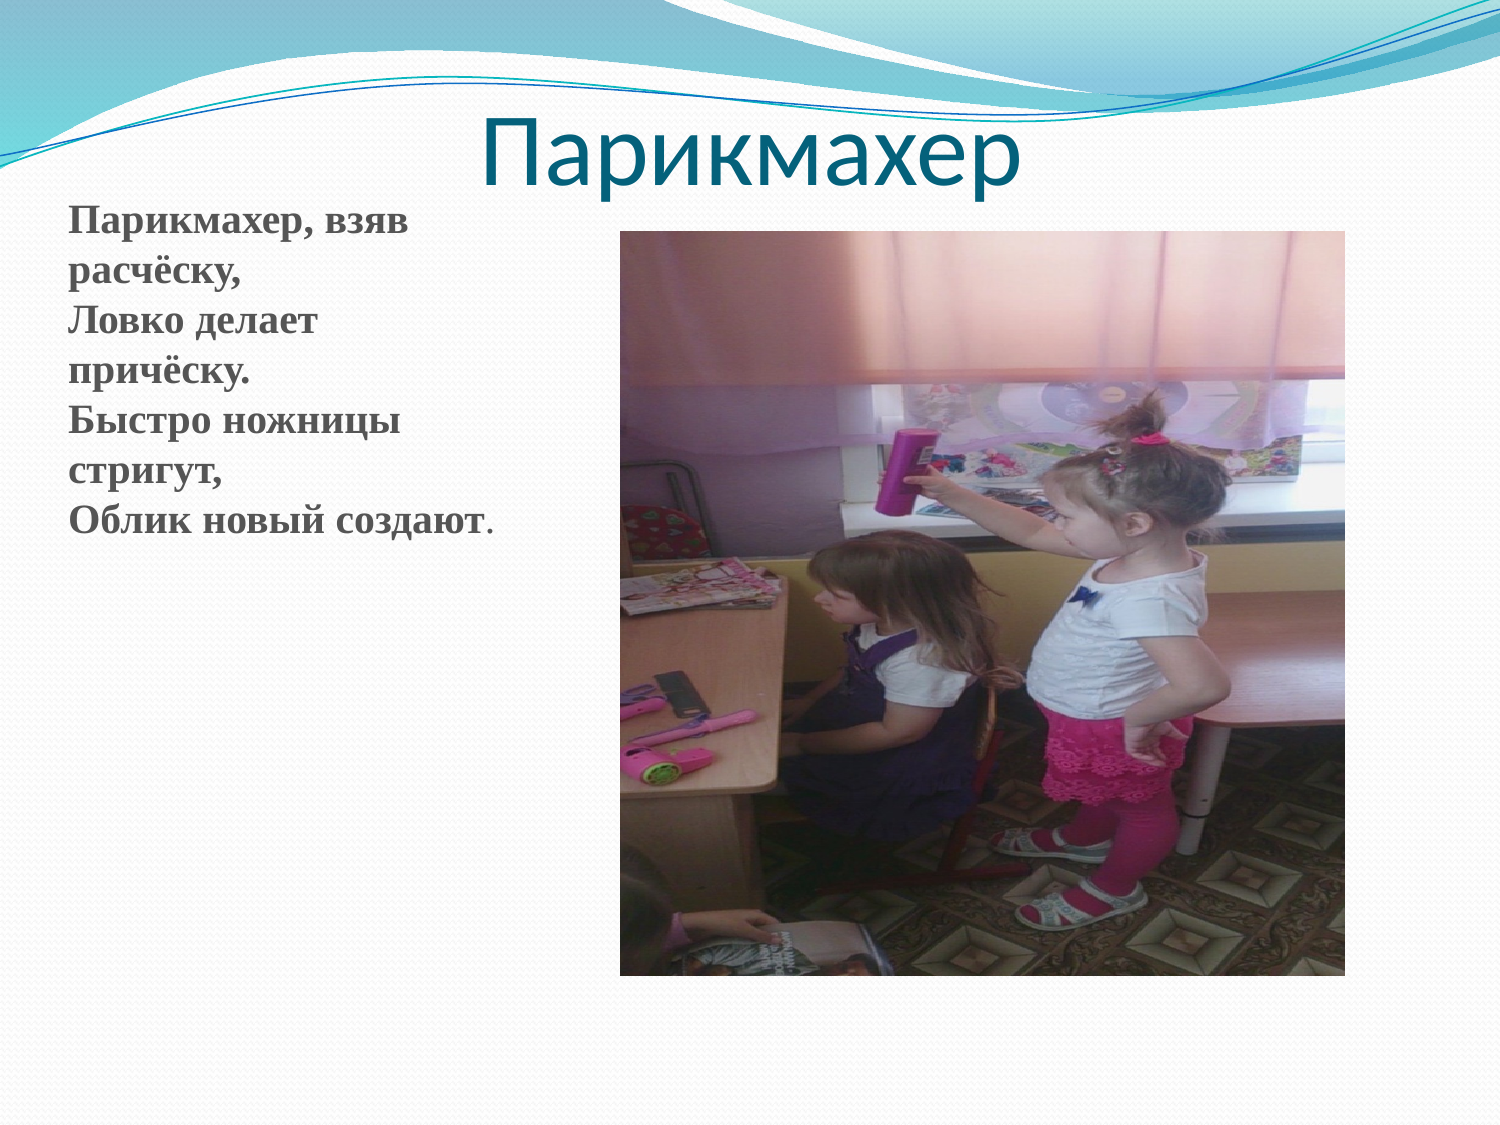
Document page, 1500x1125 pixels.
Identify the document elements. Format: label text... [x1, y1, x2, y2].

title Парикмахер [76, 19, 1427, 207]
text_box Парикмахер, взяв расчёску, Ловко делает причёску. Быстро ножницы стригут, Облик новый создают. [53, 184, 520, 550]
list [619, 231, 1346, 977]
